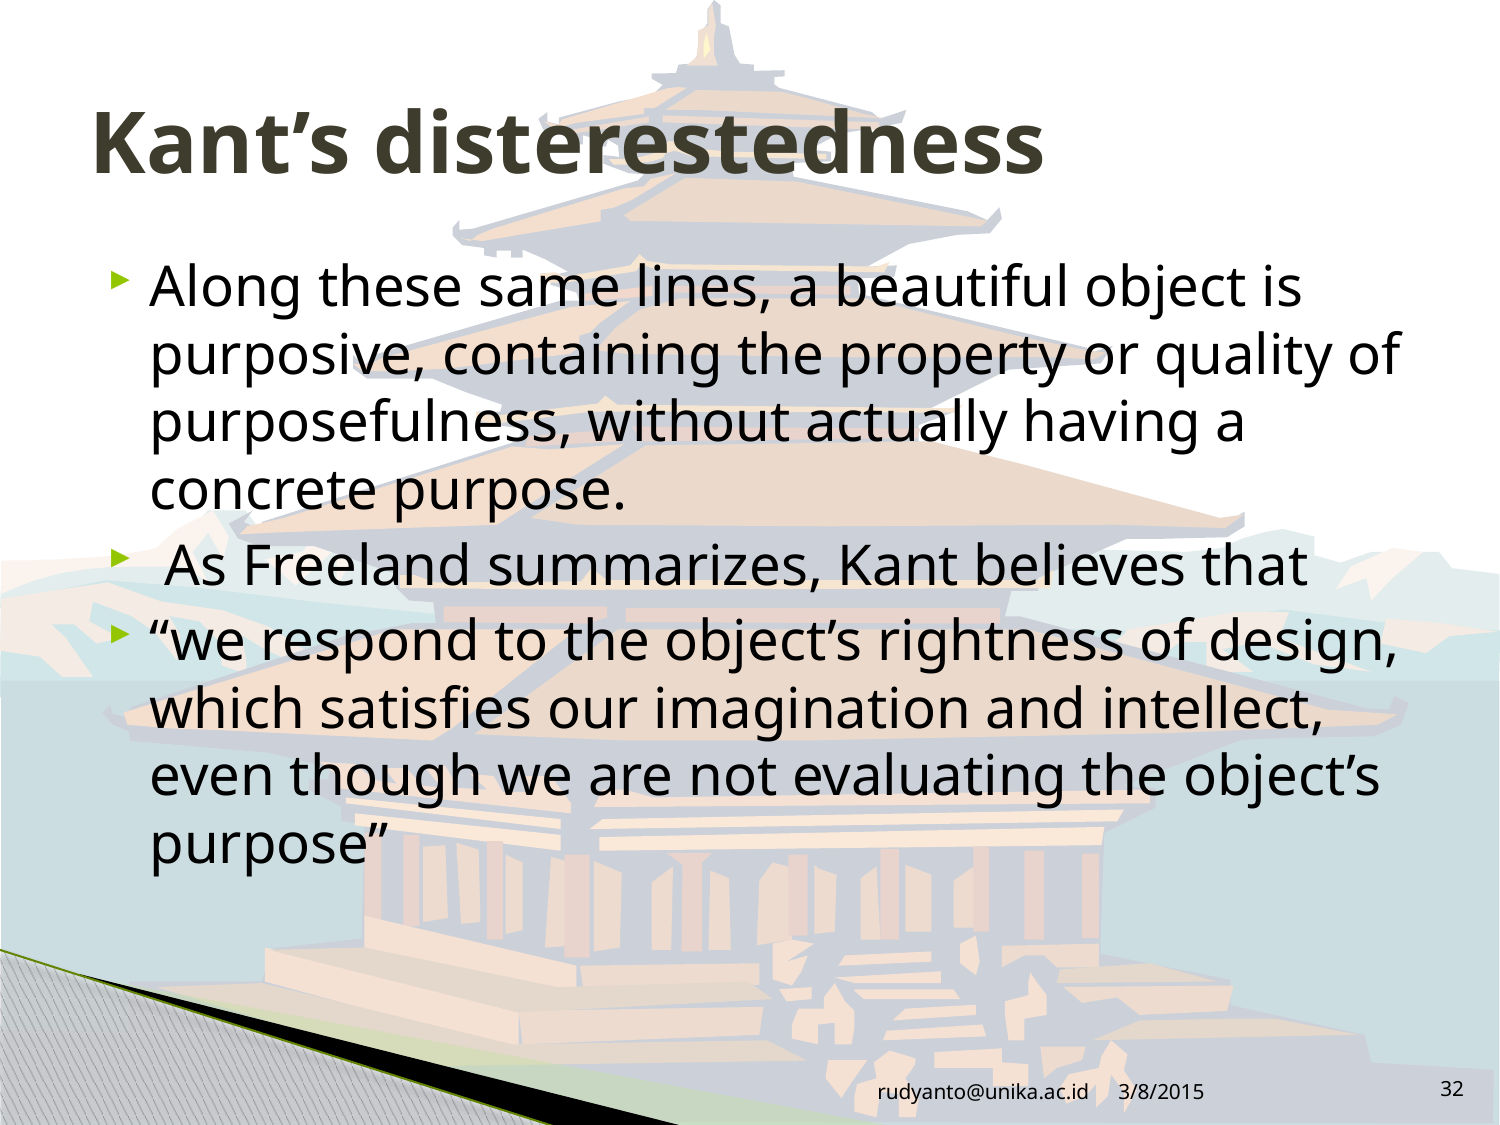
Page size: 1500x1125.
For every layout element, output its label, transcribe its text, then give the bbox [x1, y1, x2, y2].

list Along these same lines, a beautiful object is purposive, containing the property or quality of purposefulness, without actually having a concrete purpose. As Freeland summarizes, Kant believes that “we respond to the object’s rightness of design, which satisfies our imagination and intellect, even though we are not evaluating the object’s purpose” [75, 242, 1425, 986]
title Kant’s disterestedness [75, 45, 1425, 233]
footer rudyanto@unika.ac.id [718, 1051, 1105, 1112]
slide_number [1105, 1051, 1418, 1112]
slide_number 32 [1418, 1051, 1479, 1112]
